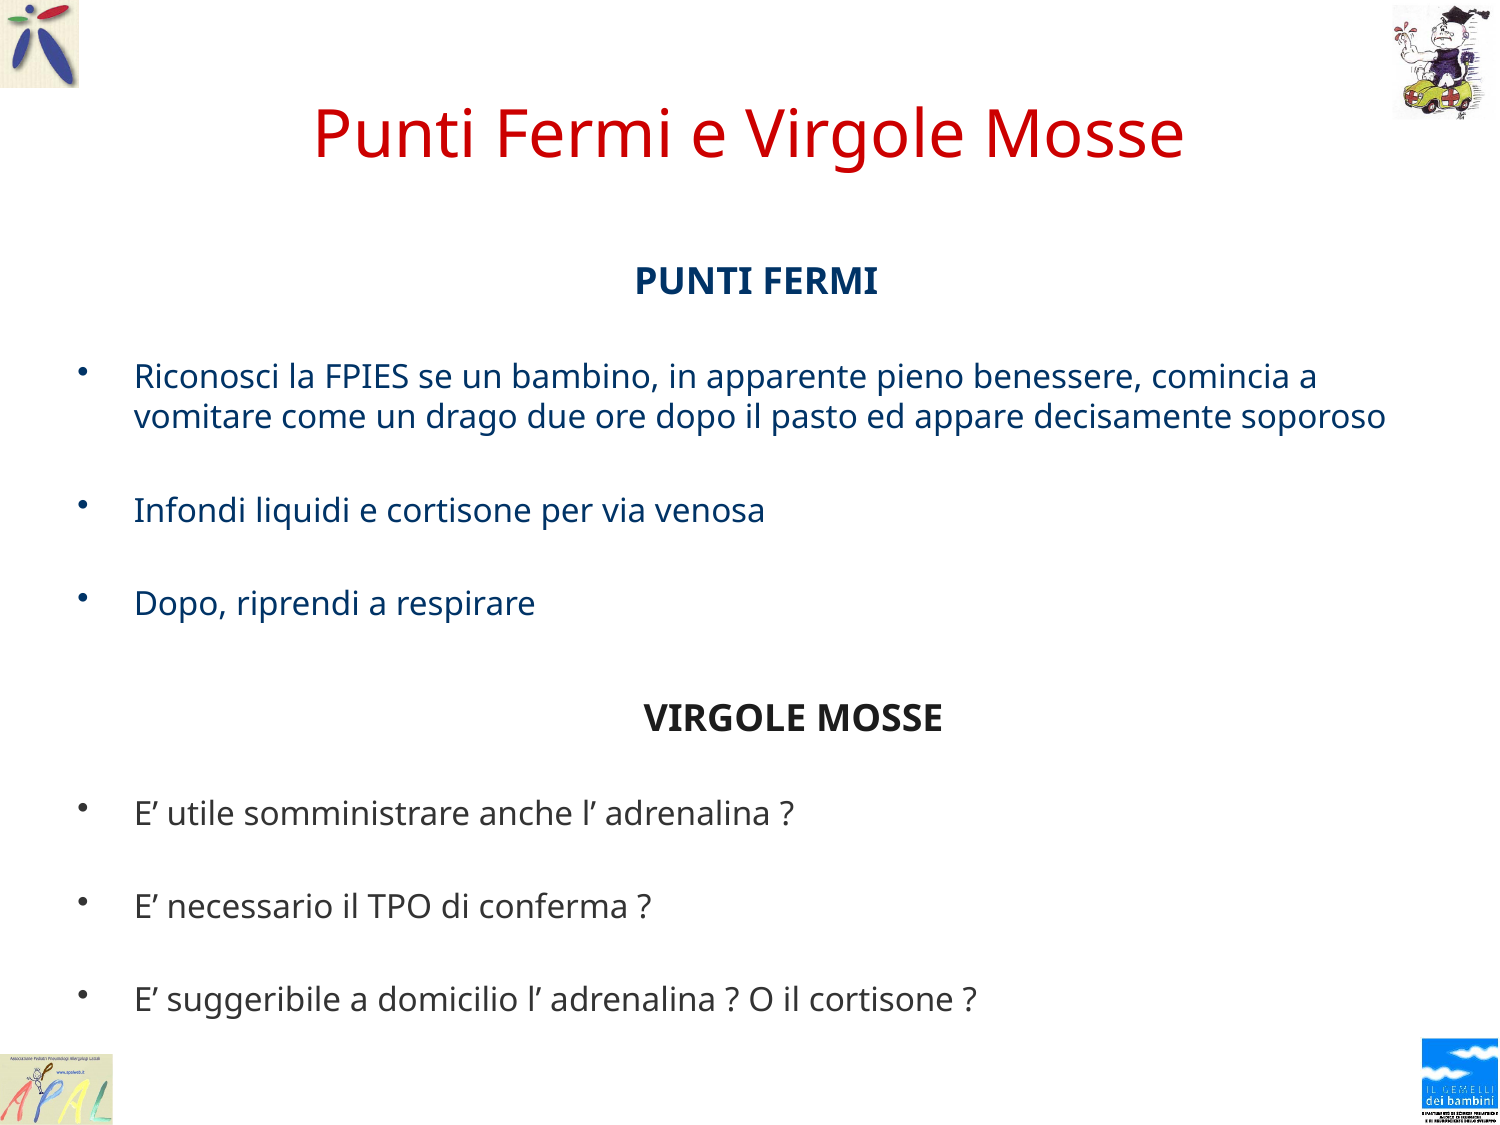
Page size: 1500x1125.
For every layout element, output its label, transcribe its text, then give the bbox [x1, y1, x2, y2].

picture [0, 1054, 113, 1125]
picture [1386, 0, 1500, 126]
list PUNTI FERMI Riconosci la FPIES se un bambino, in apparente pieno benessere, comincia a vomitare come un drago due ore dopo il pasto ed appare decisamente soporoso Infondi liquidi e cortisone per via venosa Dopo, riprendi a respirare VIRGOLE MOSSE E’ utile somministrare anche l’ adrenalina ? E’ necessario il TPO di conferma ? E’ suggeribile a domicilio l’ adrenalina ? O il cortisone ? [62, 249, 1451, 1076]
picture [1420, 1037, 1500, 1125]
title Punti Fermi e Virgole Mosse [112, 37, 1388, 226]
picture [0, 0, 79, 88]
